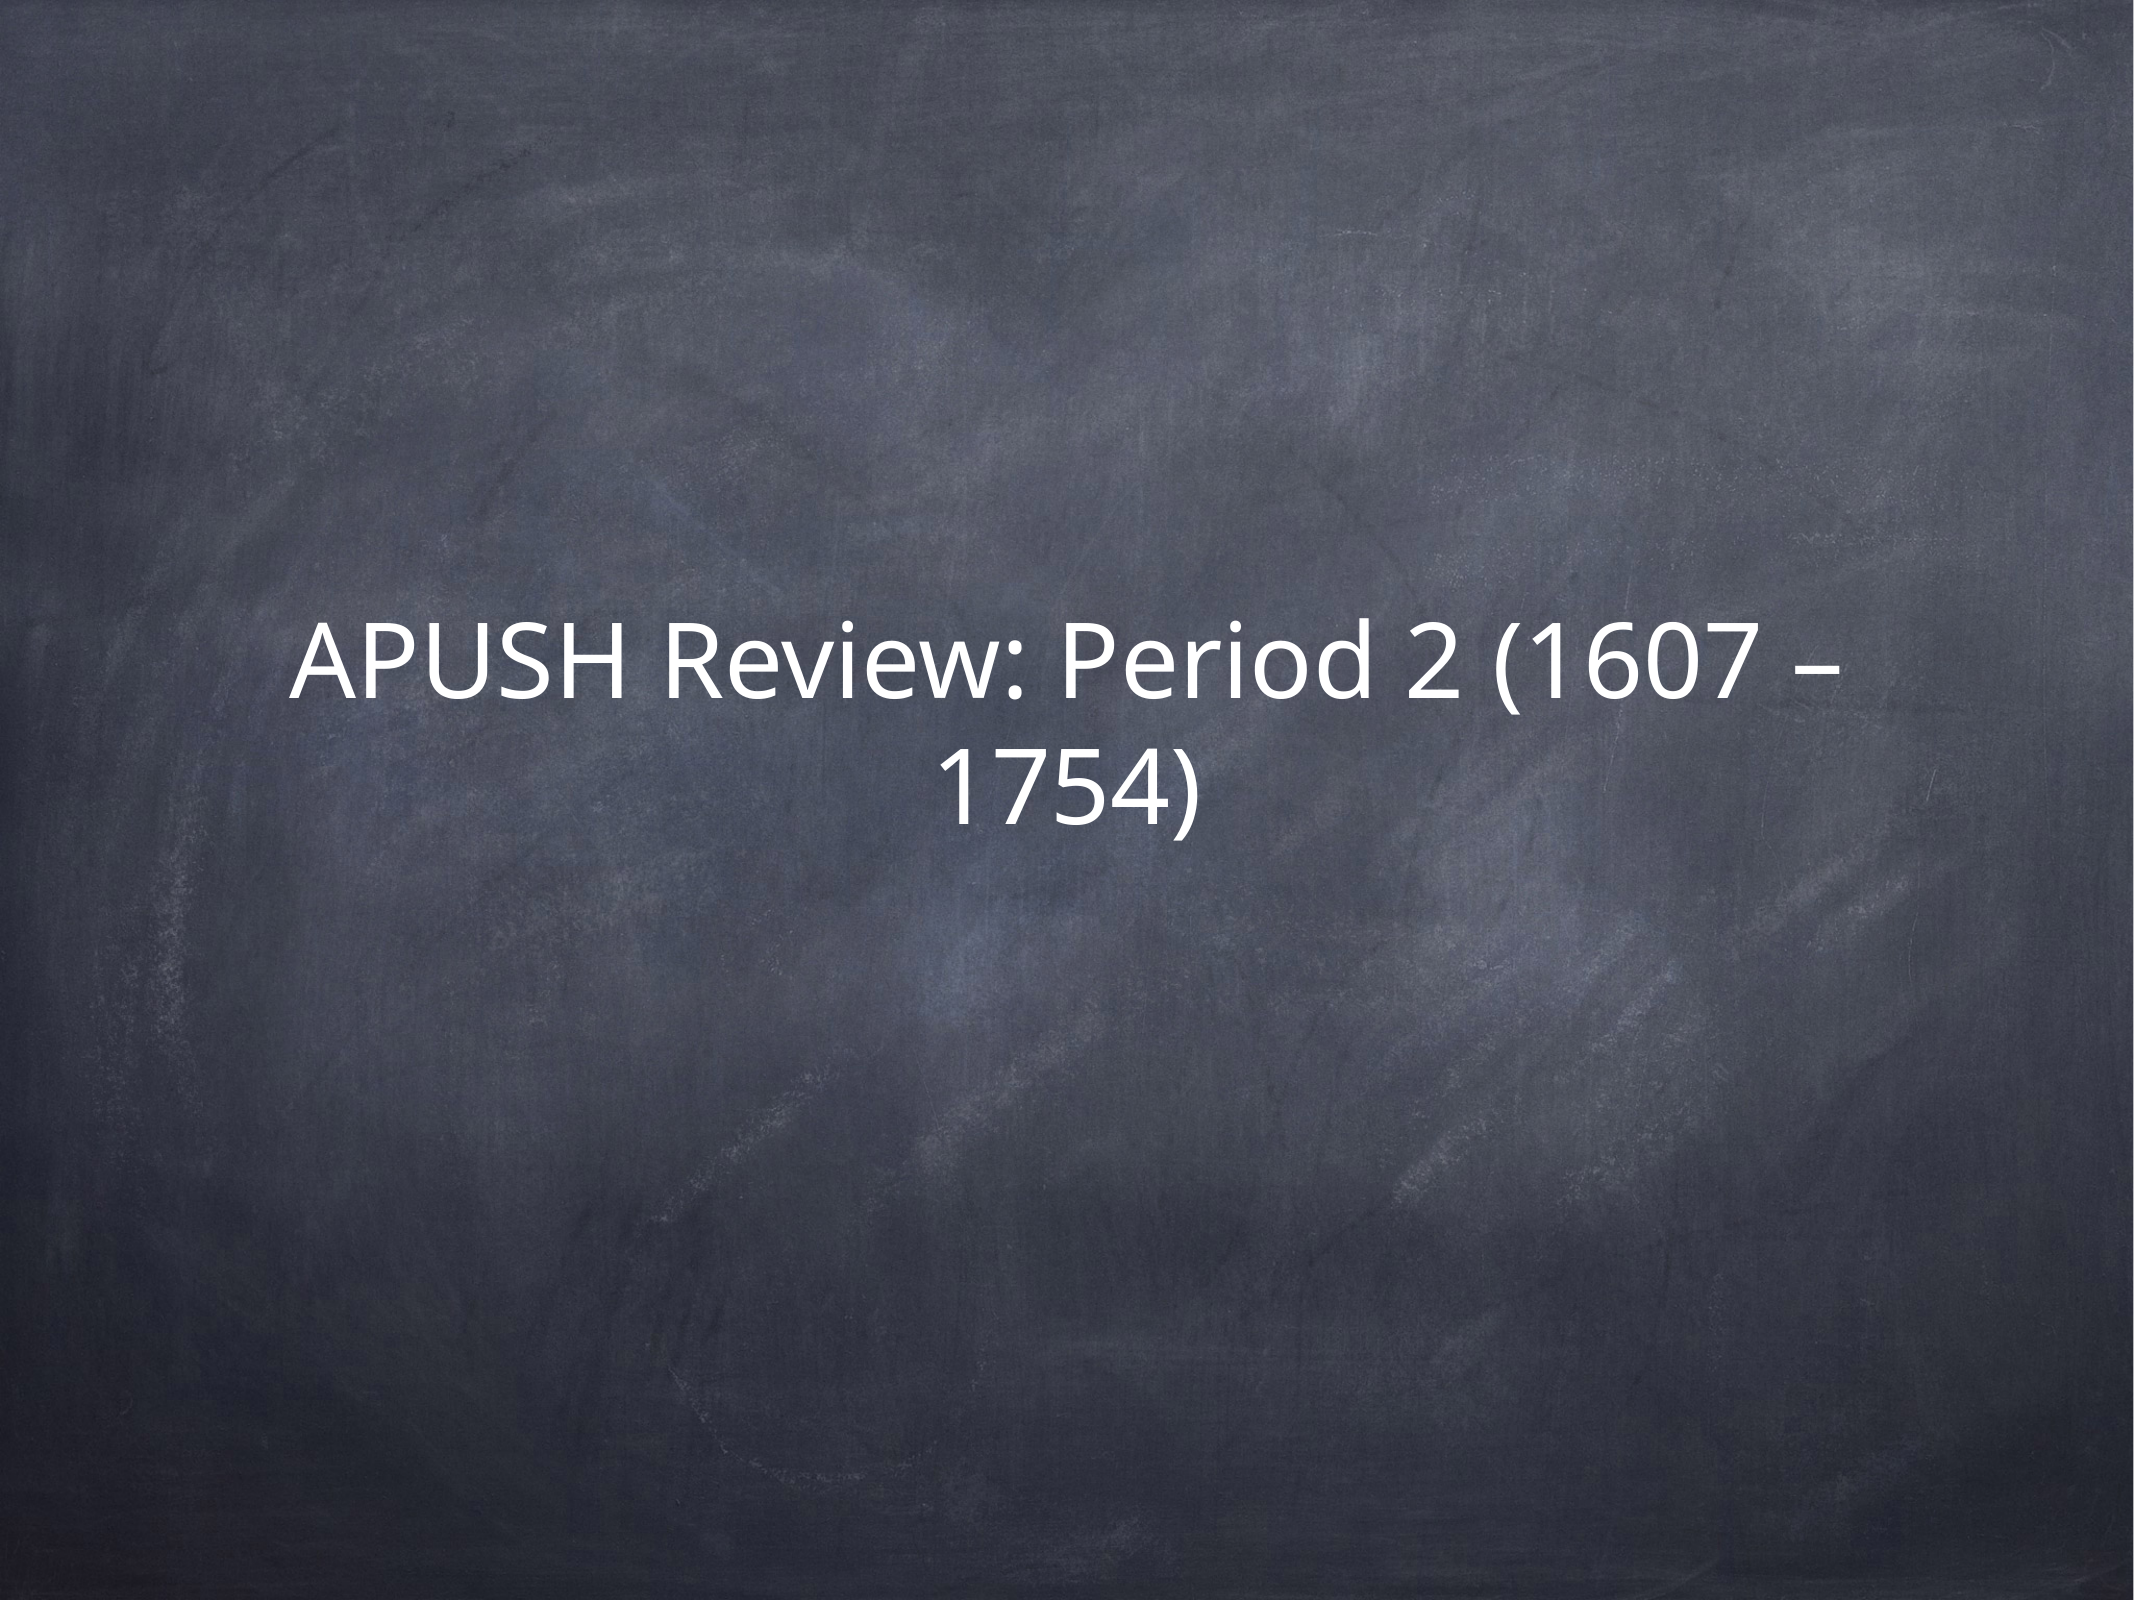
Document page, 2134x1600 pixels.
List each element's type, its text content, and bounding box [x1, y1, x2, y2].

title APUSH Review: Period 2 (1607 – 1754) [207, 428, 1926, 847]
picture [0, 0, 2134, 1600]
